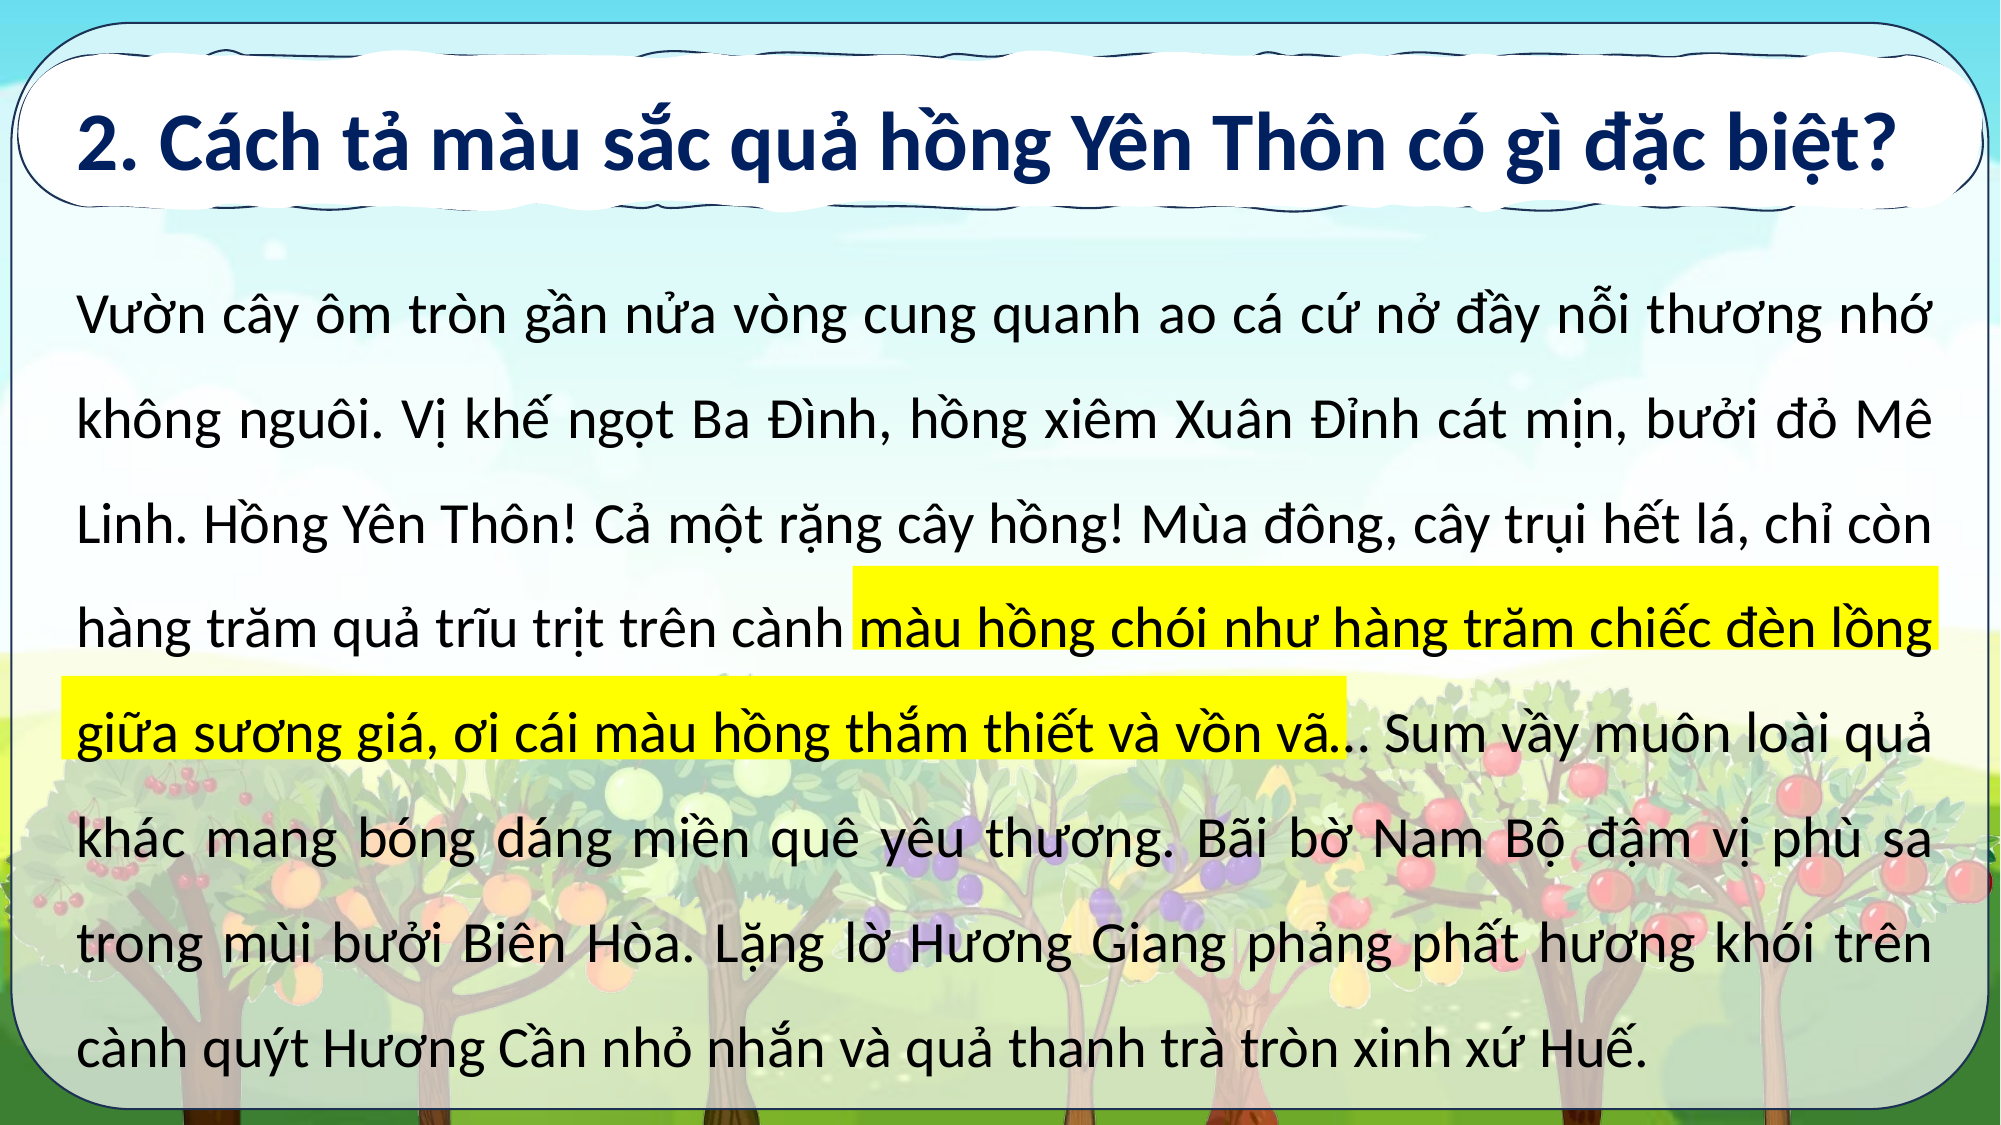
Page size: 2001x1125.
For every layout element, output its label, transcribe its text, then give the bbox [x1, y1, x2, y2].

picture [0, 0, 2001, 1125]
text_box Vườn cây ôm tròn gần nửa vòng cung quanh ao cá cứ nở đầy nỗi thương nhớ không nguôi. Vị khế ngọt Ba Đình, hồng xiêm Xuân Đỉnh cát mịn, bưởi đỏ Mê Linh. Hồng Yên Thôn! Cả một rặng cây hồng! Mùa đông, cây trụi hết lá, chỉ còn hàng trăm quả trĩu trịt trên cành màu hồng chói như hàng trăm chiếc đèn lồng giữa sương giá, ơi cái màu hồng thắm thiết và vồn vã… Sum vầy muôn loài quả khác mang bóng dáng miền quê yêu thương. Bãi bờ Nam Bộ đậm vị phù sa trong mùi bưởi Biên Hòa. Lặng lờ Hương Giang phảng phất hương khói trên cành quýt Hương Cần nhỏ nhắn và quả thanh trà tròn xinh xứ Huế. [61, 232, 1950, 673]
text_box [18, 29, 2000, 207]
text_box [89, 21, 1910, 29]
text_box [10, 100, 1990, 673]
